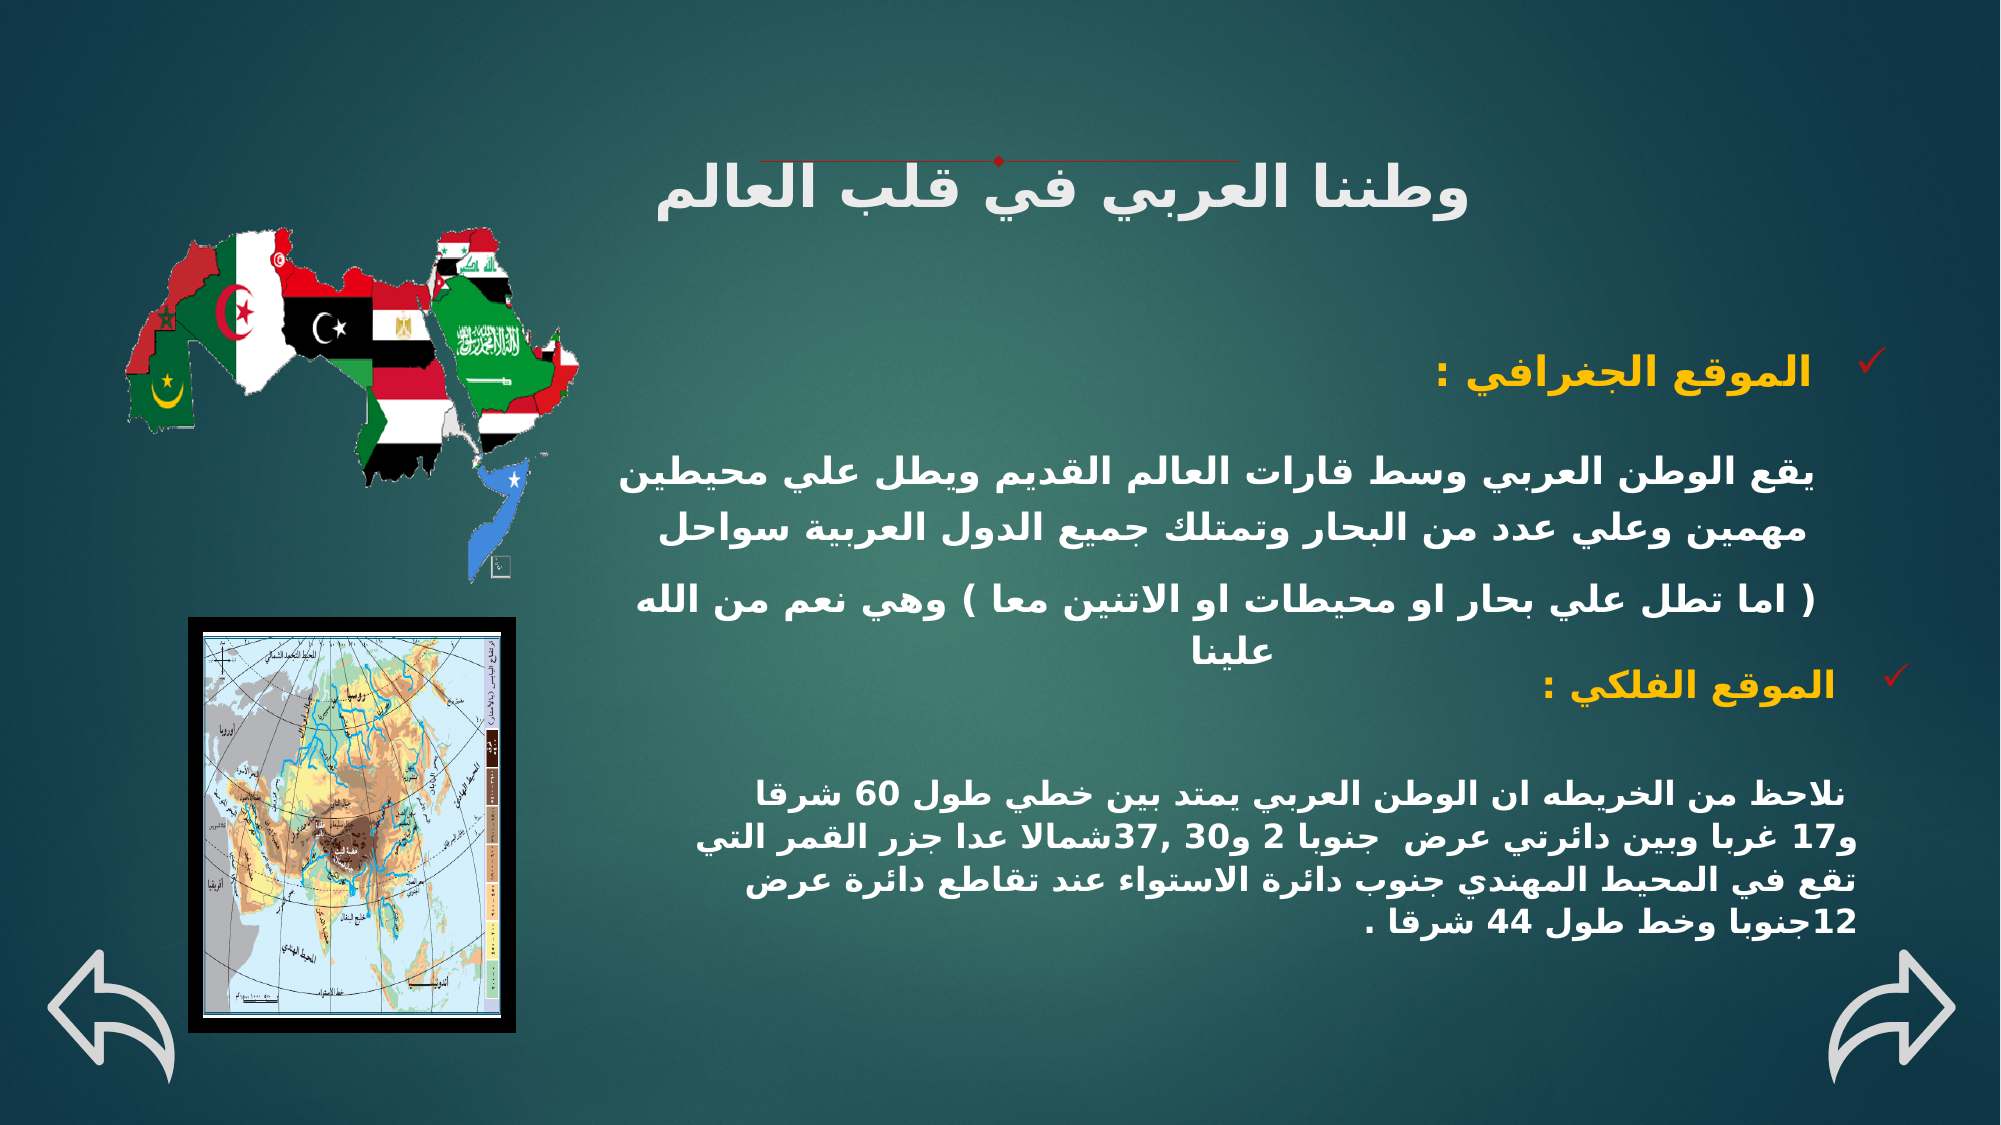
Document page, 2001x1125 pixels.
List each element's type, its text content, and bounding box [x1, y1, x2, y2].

picture [202, 631, 502, 1019]
text_box الموقع الجغرافي : يقع الوطن العربي وسط قارات العالم القديم ويطل علي محيطين مهمين وعلي عدد من البحار وتمتلك جميع الدول العربية سواحل ( اما تطل علي بحار او محيطات او الاتنين معا ) وهي نعم من الله علينا [602, 329, 1904, 826]
text_box الموقع الفلكي : نلاحظ من الخريطه ان الوطن العربي يمتد بين خطي طول 60 شرقا و17 غربا وبين دائرتي عرض جنوبا 2 و30 ,37شمالا عدا جزر القمر التي تقع في المحيط المهندي جنوب دائرة الاستواء عند تقاطع دائرة عرض 12جنوبا وخط طول 44 شرقا . [662, 647, 1927, 948]
title وطننا العربي في قلب العالم [514, 141, 1593, 226]
picture [40, 943, 181, 1098]
picture [123, 225, 581, 586]
picture [1822, 943, 1962, 1098]
